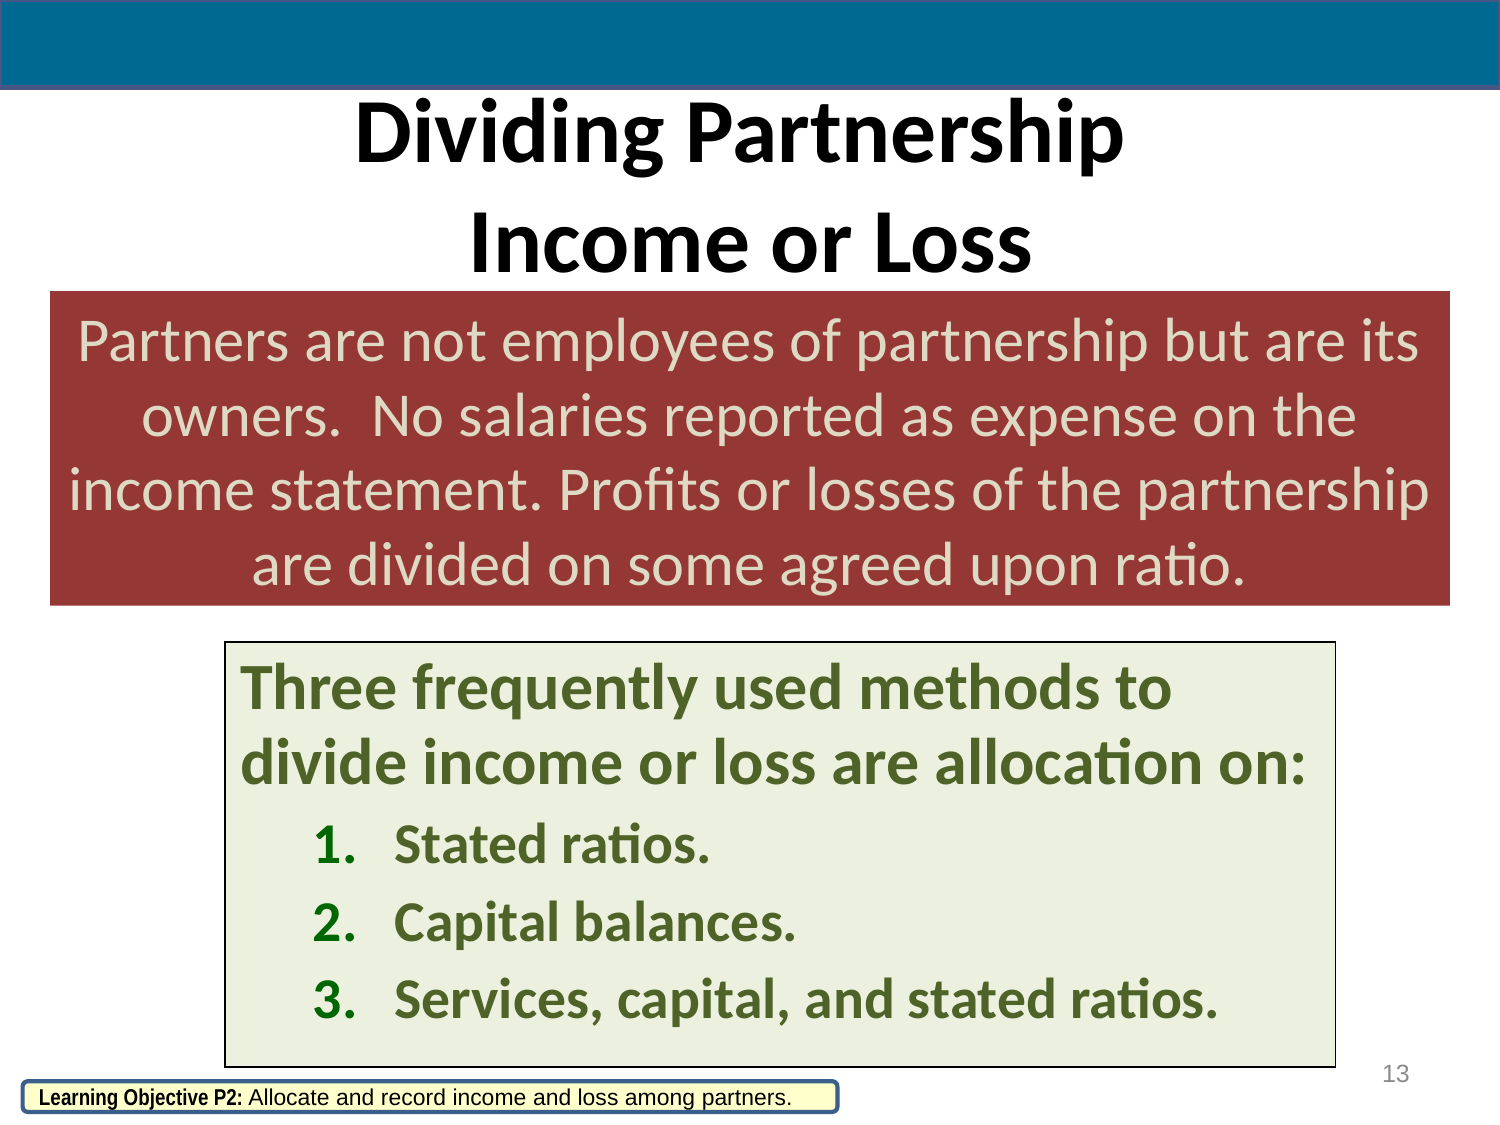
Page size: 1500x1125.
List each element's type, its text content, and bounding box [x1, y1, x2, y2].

text_box Partners are not employees of partnership but are its owners. No salaries reported as expense on the income statement. Profits or losses of the partnership are divided on some agreed upon ratio. [50, 291, 1450, 606]
text_box [0, 0, 1500, 88]
list Three frequently used methods to divide income or loss are allocation on: Stated ratios. Capital balances. Services, capital, and stated ratios. [224, 641, 1336, 1068]
slide_number 13 [1074, 1042, 1425, 1103]
text_box Learning Objective P2: Allocate and record income and loss among partners. [22, 1081, 838, 1113]
title Dividing Partnership Income or Loss [75, 101, 1427, 260]
